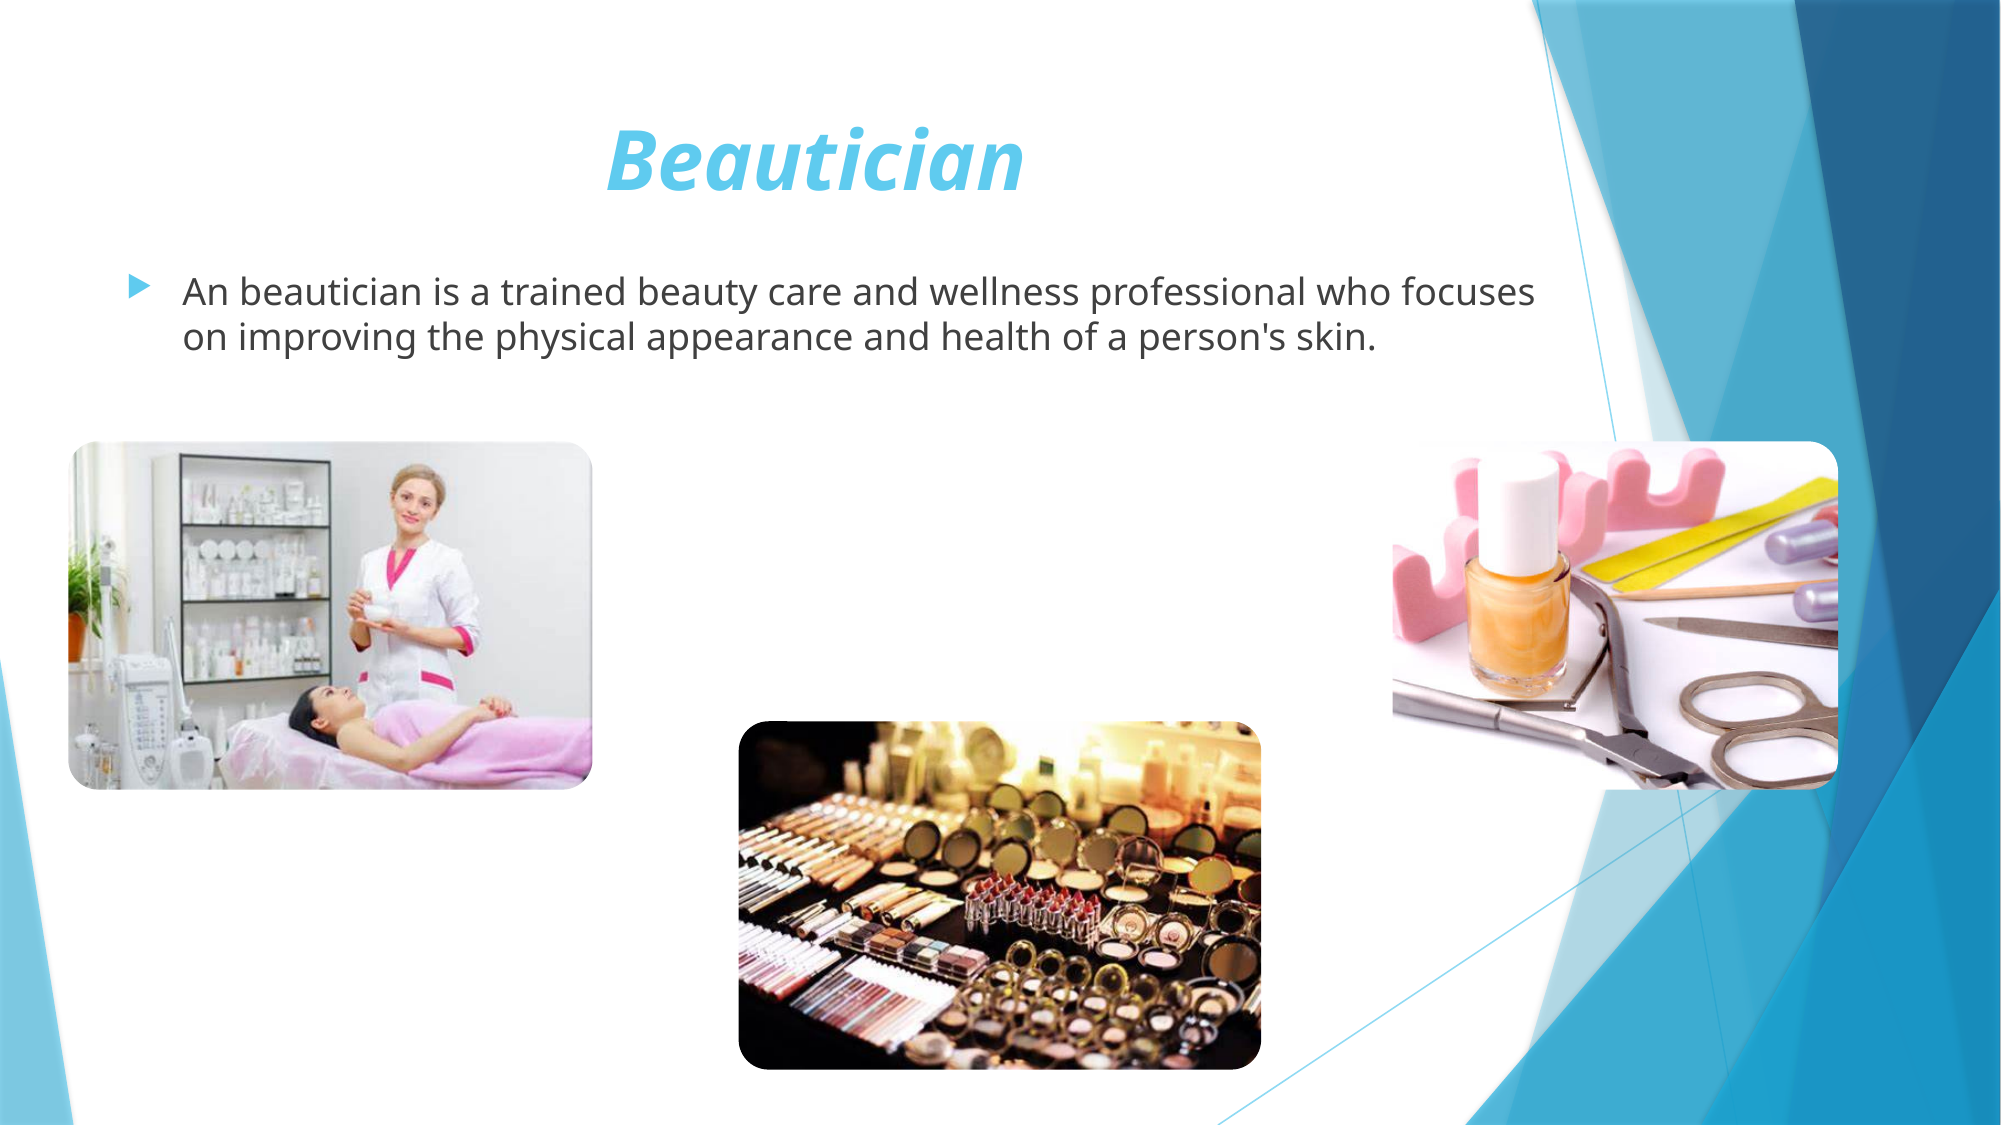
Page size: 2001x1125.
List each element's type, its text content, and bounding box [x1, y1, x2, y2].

picture [67, 440, 593, 791]
picture [1392, 440, 1839, 791]
title Beautician [111, 99, 1522, 260]
picture [738, 720, 1262, 1071]
list An beautician is a trained beauty care and wellness professional who focuses on improving the physical appearance and health of a person's skin. [111, 260, 1591, 992]
